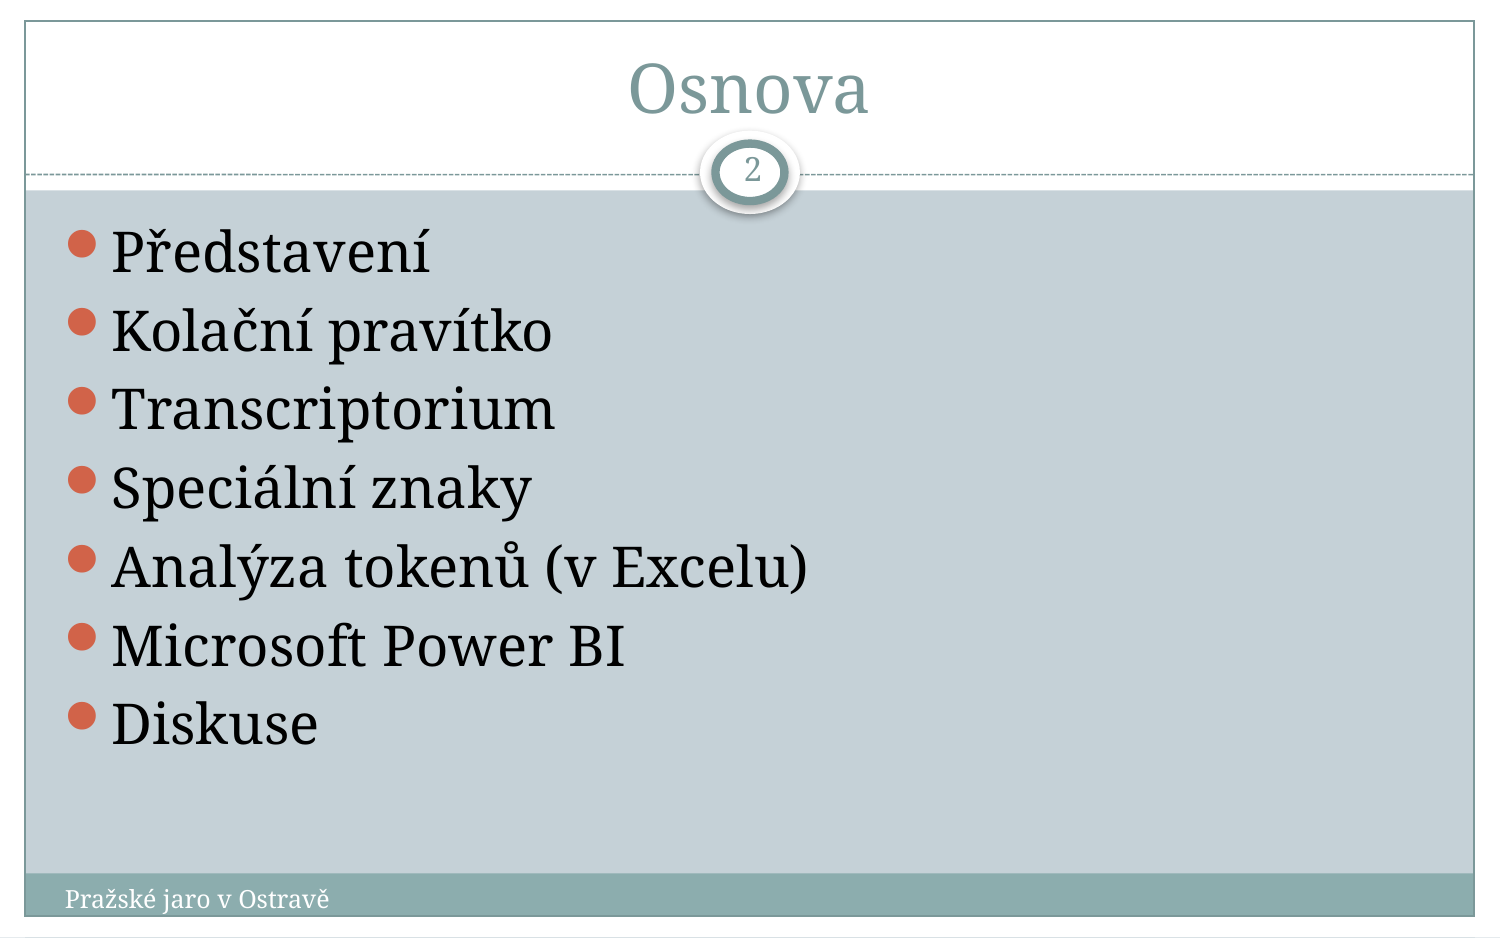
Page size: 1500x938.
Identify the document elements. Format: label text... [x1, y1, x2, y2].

footer Pražské jaro v Ostravě [50, 876, 638, 927]
slide_number 2 [715, 140, 791, 201]
title Osnova [49, 31, 1450, 135]
list Představení Kolační pravítko Transcriptorium Speciální znaky Analýza tokenů (v Excelu) Microsoft Power BI Diskuse [49, 208, 1445, 834]
